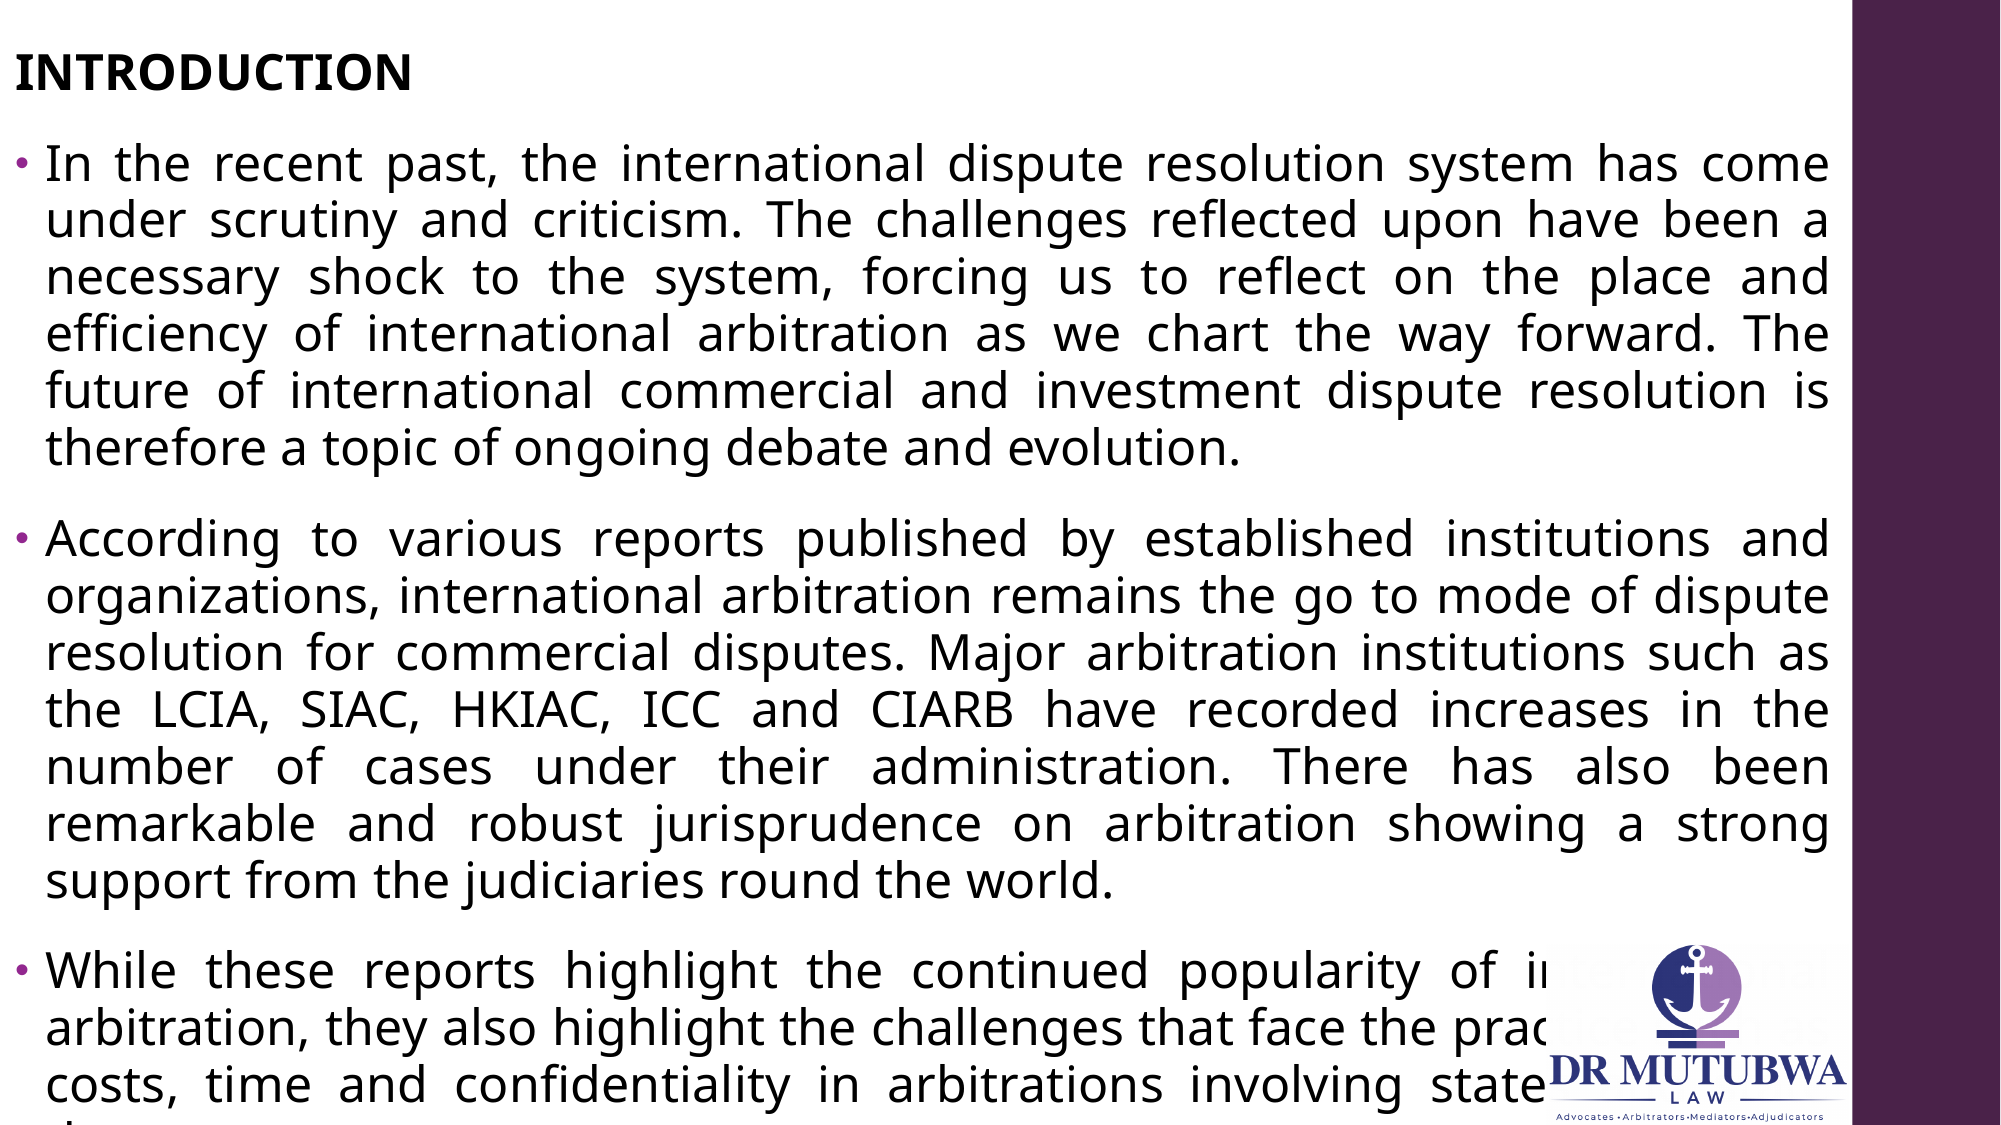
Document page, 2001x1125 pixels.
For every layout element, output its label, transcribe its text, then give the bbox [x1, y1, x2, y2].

picture [1545, 944, 1849, 1125]
list INTRODUCTION In the recent past, the international dispute resolution system has come under scrutiny and criticism. The challenges reflected upon have been a necessary shock to the system, forcing us to reflect on the place and efficiency of international arbitration as we chart the way forward. The future of international commercial and investment dispute resolution is therefore a topic of ongoing debate and evolution. According to various reports published by established institutions and organizations, international arbitration remains the go to mode of dispute resolution for commercial disputes. Major arbitration institutions such as the LCIA, SIAC, HKIAC, ICC and CIARB have recorded increases in the number of cases under their administration. There has also been remarkable and robust jurisprudence on arbitration showing a strong support from the judiciaries round the world. While these reports highlight the continued popularity of international arbitration, they also highlight the challenges that face the practice such as costs, time and confidentiality in arbitrations involving states and state departments. [0, 37, 1849, 1033]
